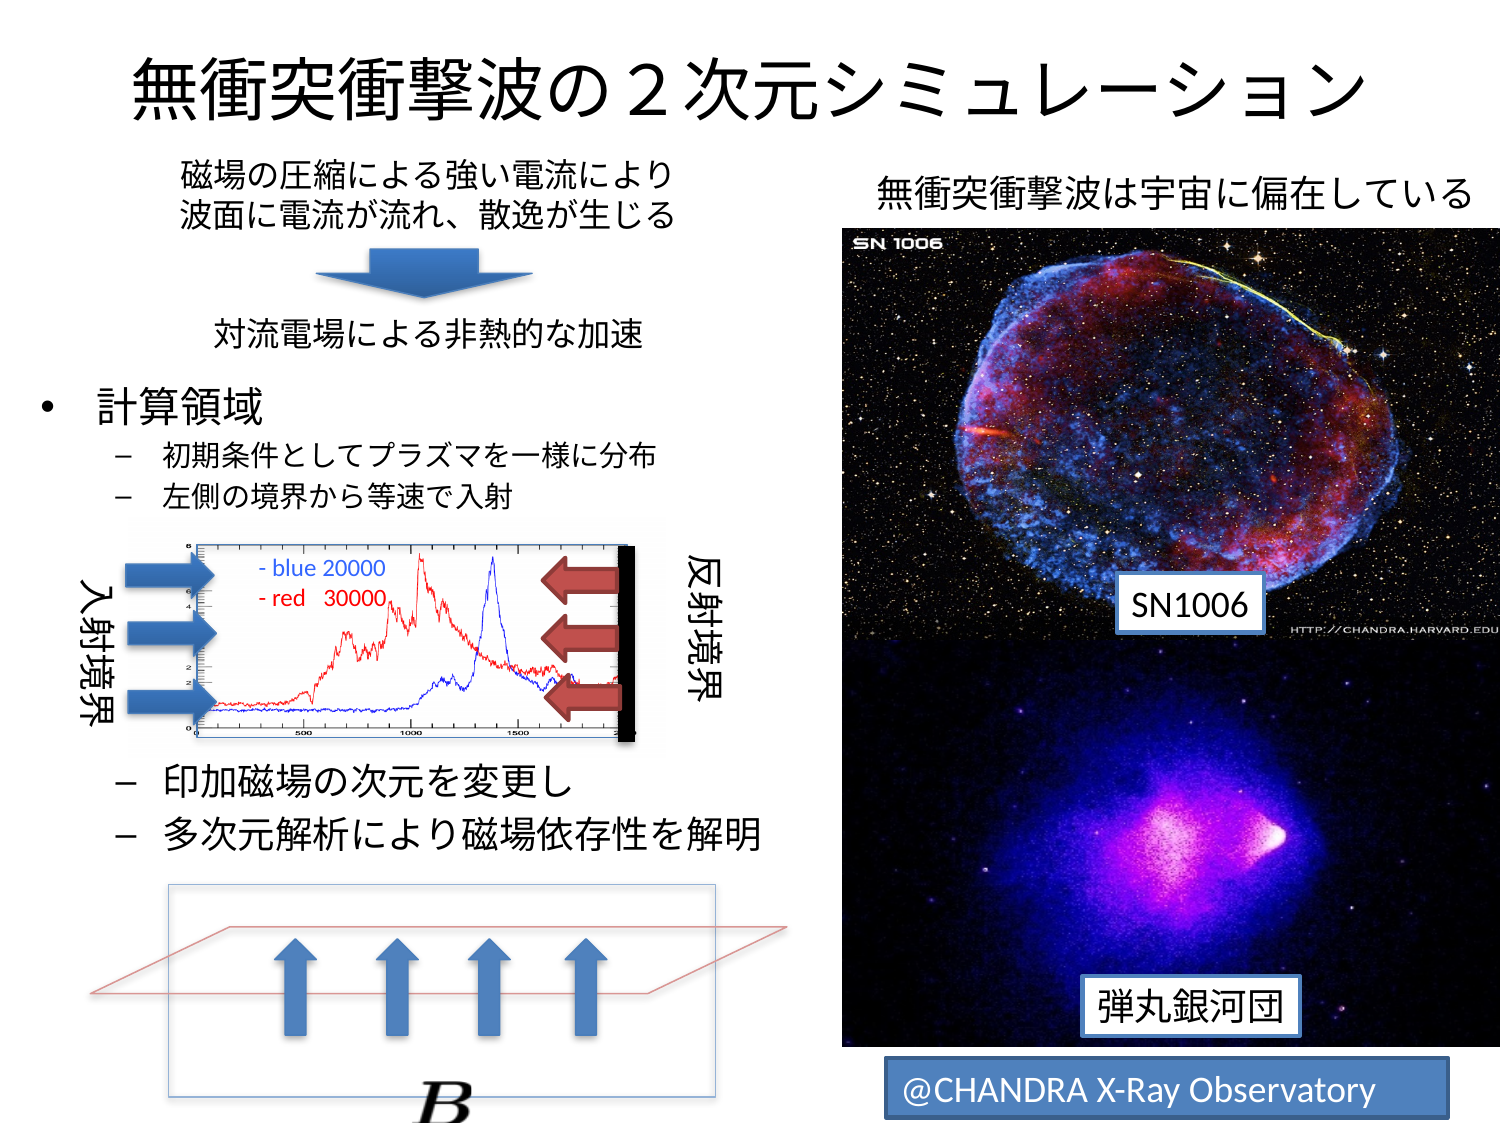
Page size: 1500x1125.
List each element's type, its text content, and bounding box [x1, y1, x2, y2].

text_box 反射境界 [670, 538, 737, 706]
text_box 磁場の圧縮による強い電流により 波面に電流が流れ、散逸が生じる 対流電場による非熱的な加速 [39, 146, 818, 361]
picture [841, 228, 1500, 1047]
picture [127, 516, 666, 758]
title 無衝突衝撃波の２次元シミュレーション [75, 28, 1425, 147]
text_box [168, 884, 716, 953]
text_box 計算領域 初期条件としてプラズマを一様に分布 左側の境界から等速で入射 [25, 198, 1376, 721]
text_box [564, 938, 608, 1036]
text_box [168, 971, 716, 1098]
text_box [375, 938, 419, 1036]
text_box [89, 926, 788, 995]
text_box [315, 248, 533, 299]
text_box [196, 544, 628, 742]
text_box @CHANDRA X-Ray Observatory [884, 1056, 1450, 1120]
list 印加磁場の次元を変更し 多次元解析により磁場依存性を解明 [25, 721, 1376, 1125]
text_box [273, 938, 318, 1036]
text_box 入射境界 [52, 564, 122, 731]
text_box [467, 938, 511, 1036]
picture [411, 1081, 472, 1124]
text_box 無衝突衝撃波は宇宙に偏在している [862, 162, 1491, 223]
